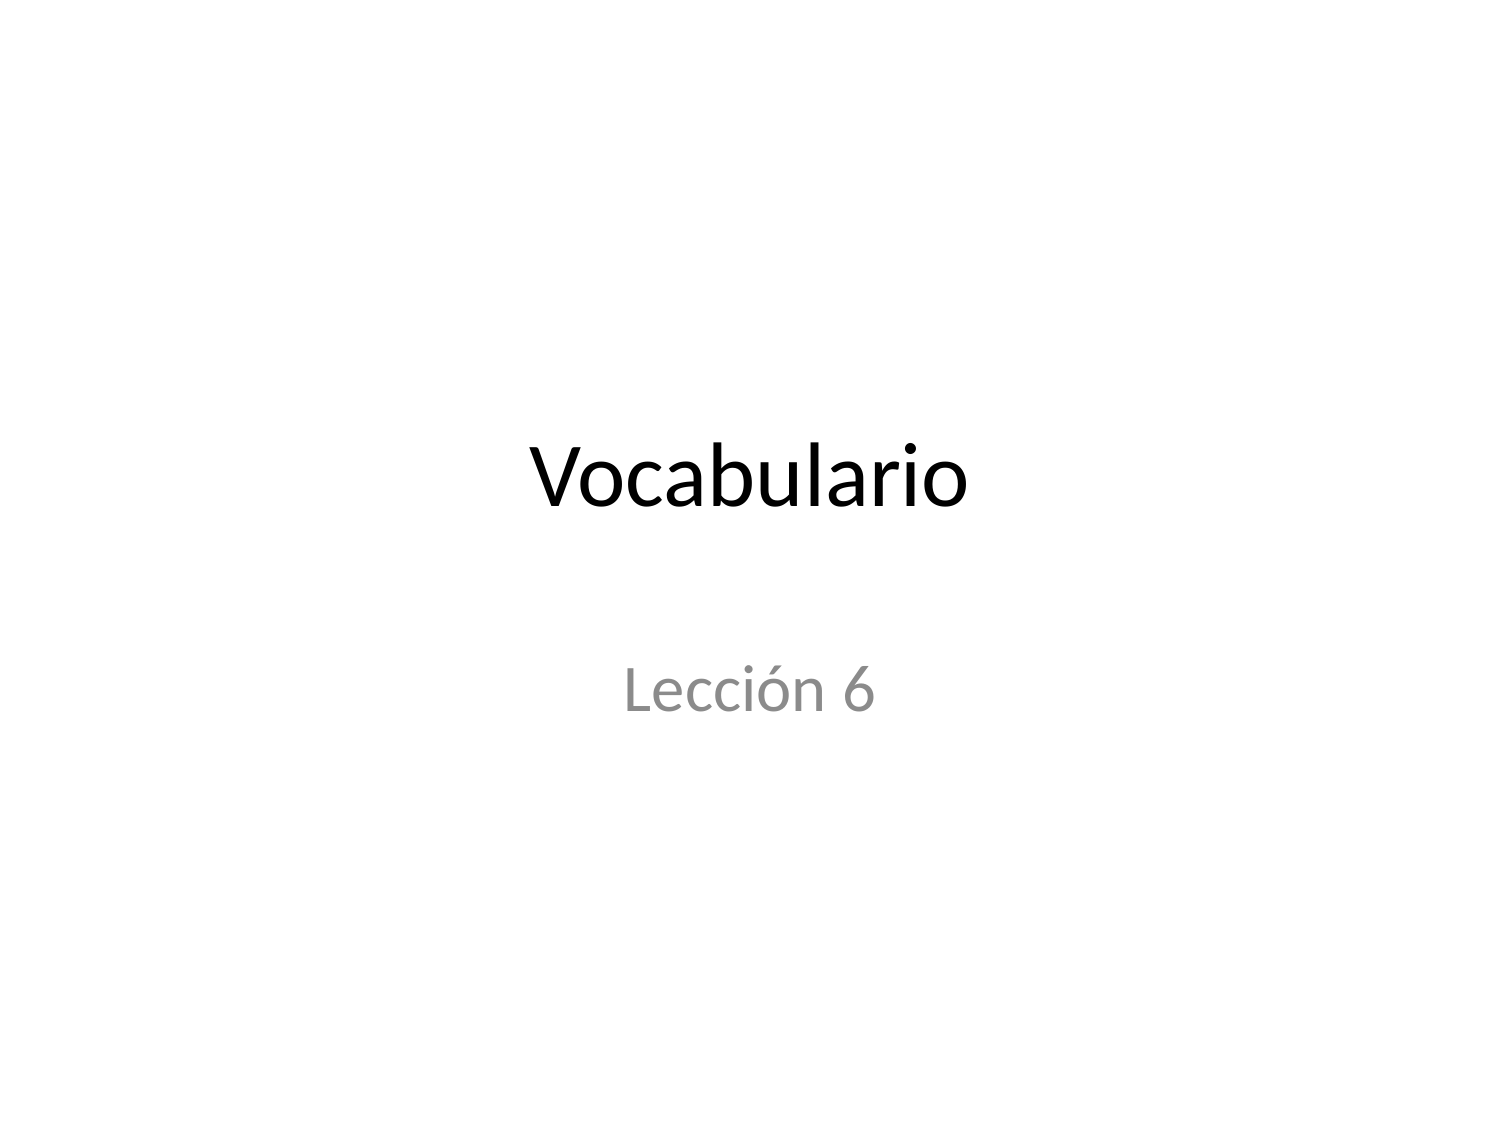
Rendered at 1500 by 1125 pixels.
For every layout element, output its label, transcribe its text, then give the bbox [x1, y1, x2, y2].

subtitle Lección 6 [225, 637, 1275, 925]
title Vocabulario [112, 349, 1388, 591]
